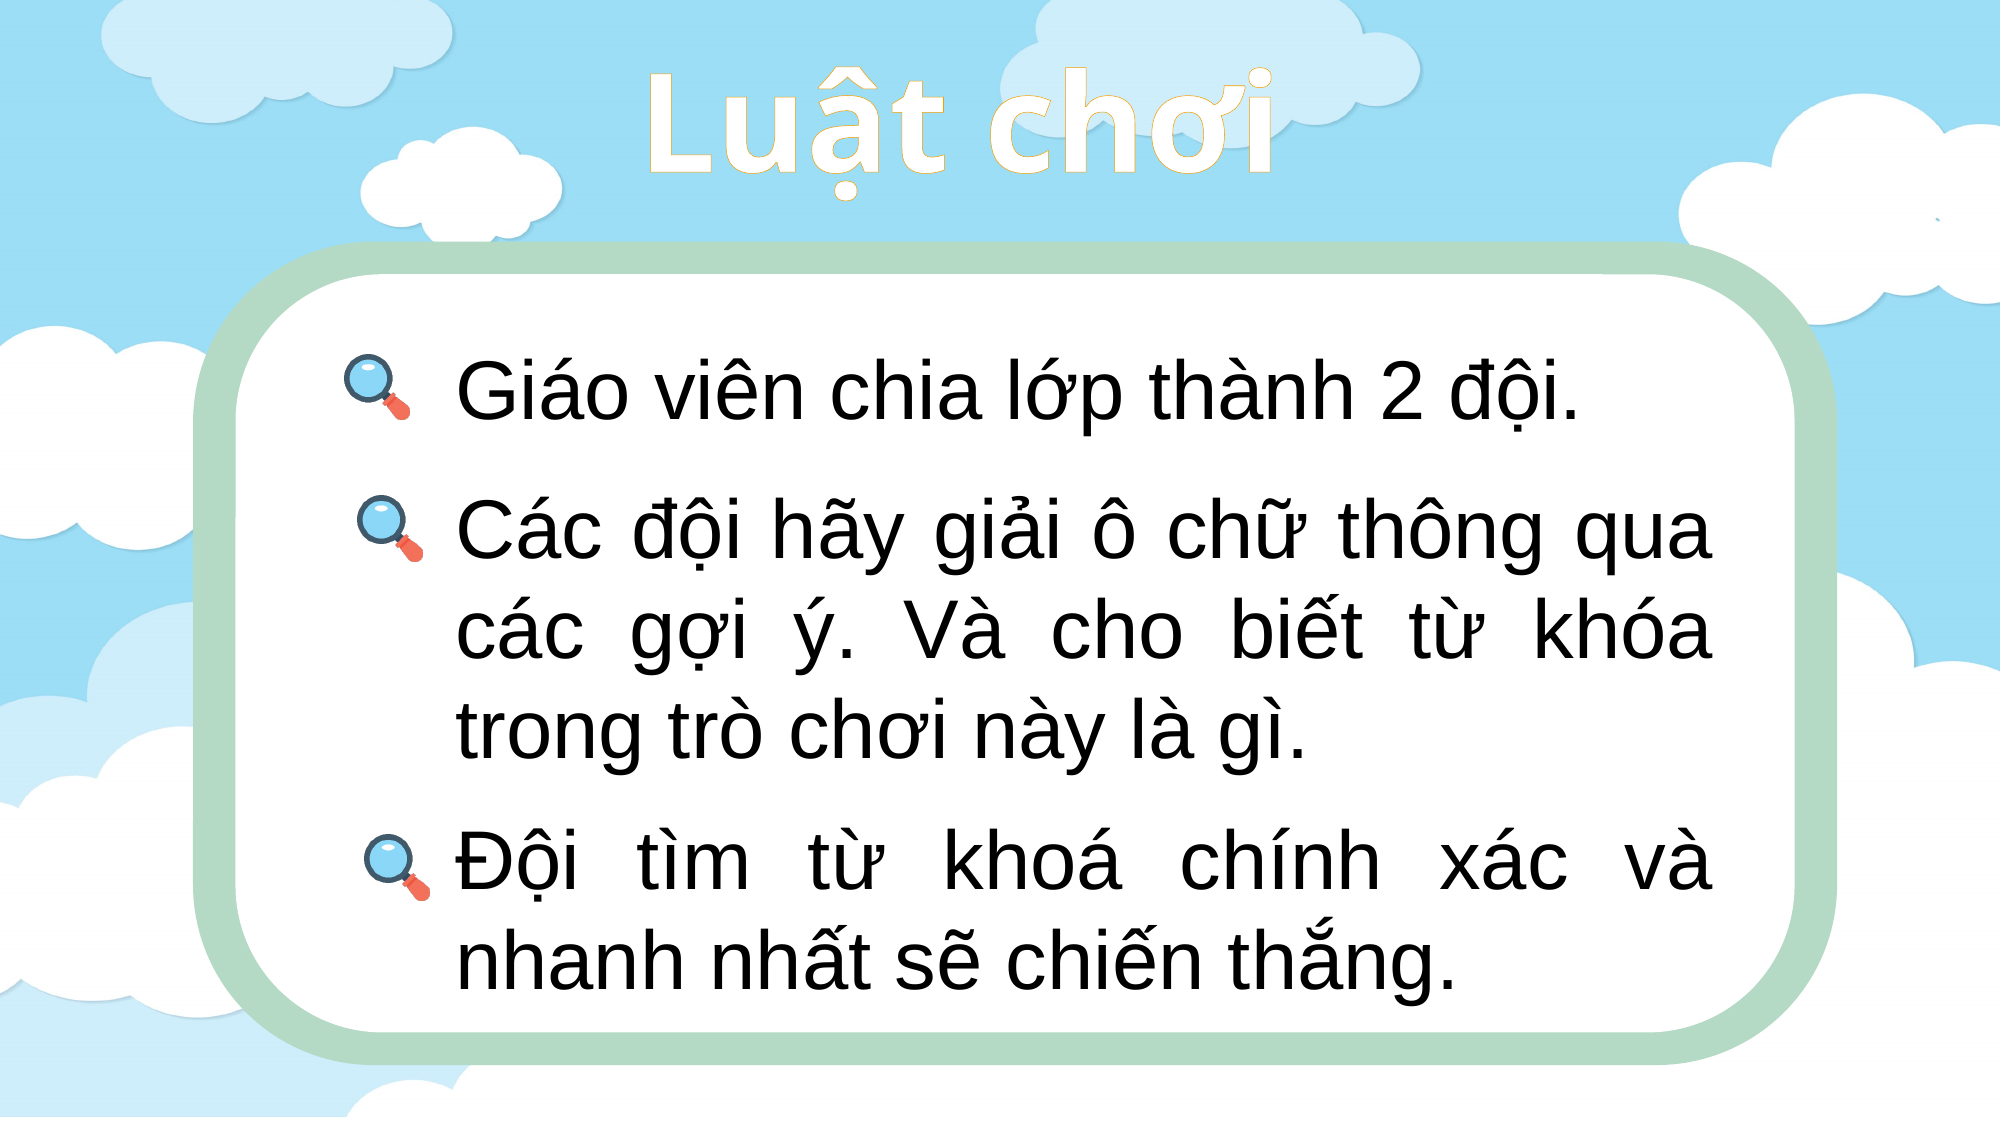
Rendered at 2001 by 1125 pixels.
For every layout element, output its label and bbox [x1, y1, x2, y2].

text_box [357, 467, 1729, 786]
text_box [344, 329, 1688, 446]
text_box [364, 798, 1729, 1016]
list [0, 0, 2000, 1117]
text_box [193, 241, 1838, 1066]
